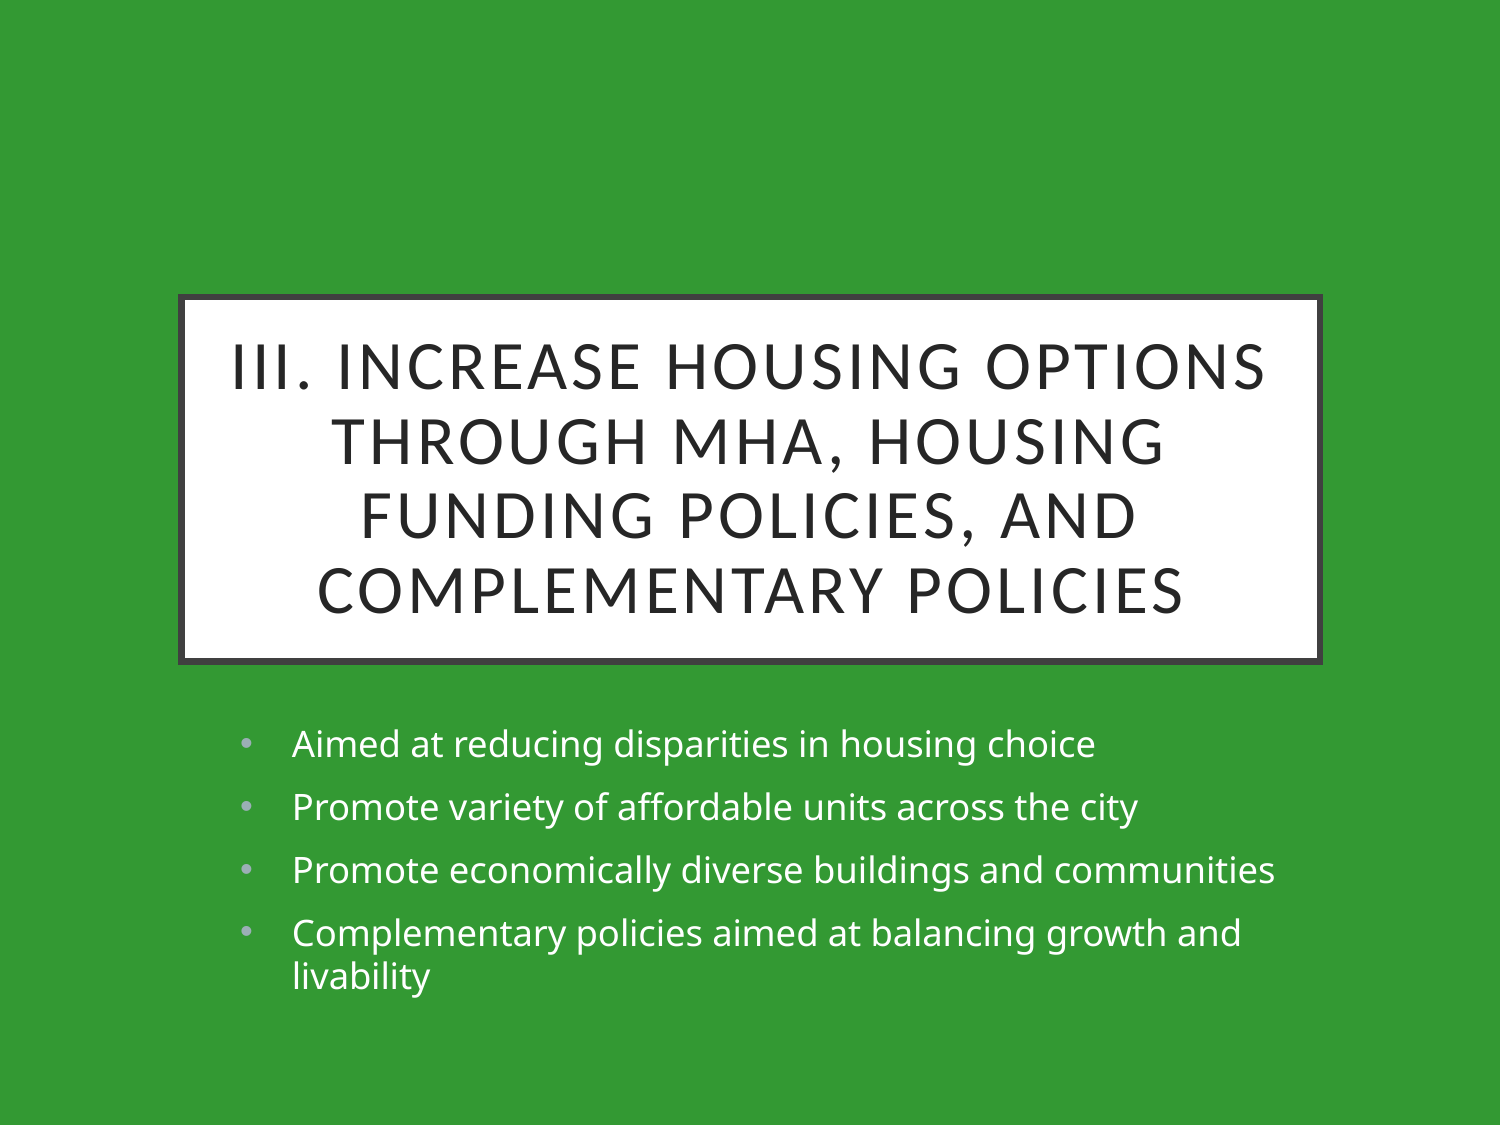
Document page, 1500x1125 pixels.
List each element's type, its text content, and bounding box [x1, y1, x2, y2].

list Aimed at reducing disparities in housing choice Promote variety of affordable units across the city Promote economically diverse buildings and communities Complementary policies aimed at balancing growth and livability [221, 713, 1295, 1026]
title III. Increase housing options through mha, housing funding policies, and complementary policies [178, 294, 1323, 665]
